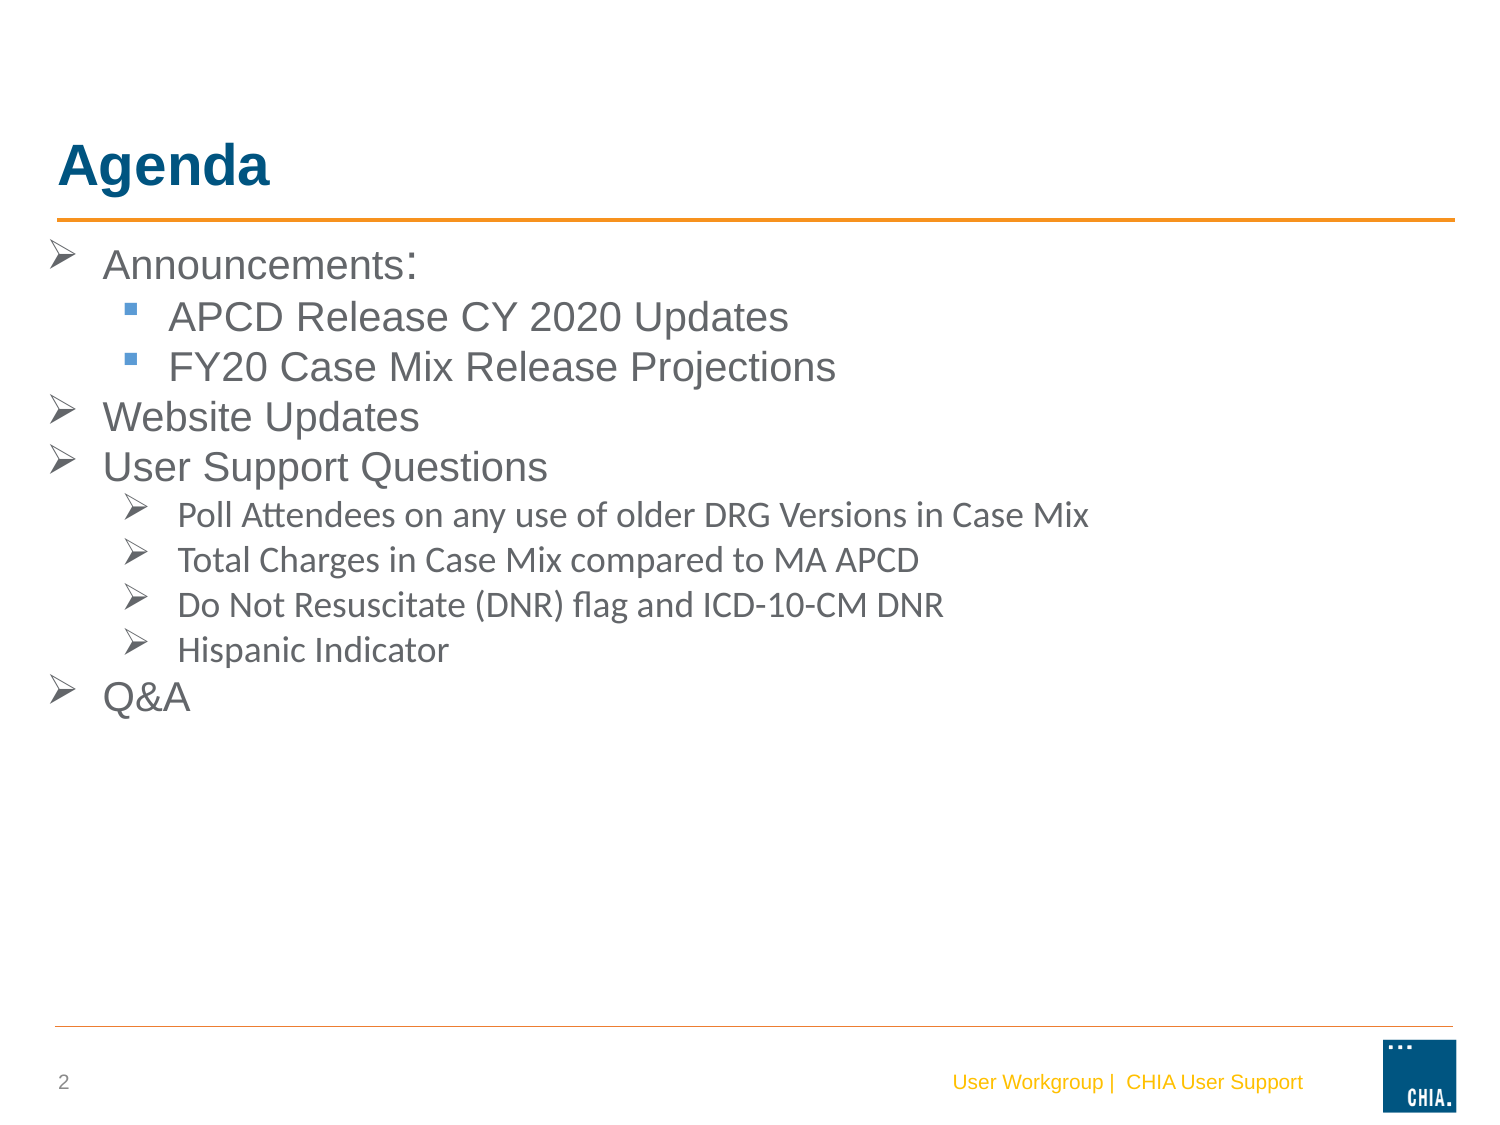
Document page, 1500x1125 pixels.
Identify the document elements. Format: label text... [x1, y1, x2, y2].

footer User Workgroup | CHIA User Support [255, 1050, 1318, 1111]
picture [1420, 1089, 1426, 1105]
slide_number 2 [43, 1050, 131, 1111]
text_box Agenda [42, 119, 1360, 205]
picture [1436, 1089, 1444, 1105]
picture [1408, 1089, 1415, 1106]
picture [1381, 1038, 1457, 1114]
text_box Announcements: APCD Release CY 2020 Updates FY20 Case Mix Release Projections Website Updates User Support Questions Poll Attendees on any use of older DRG Versions in Case Mix Total Charges in Case Mix compared to MA APCD Do Not Resuscitate (DNR) flag and ICD-10-CM DNR Hispanic Indicator Q&A [31, 222, 1371, 752]
